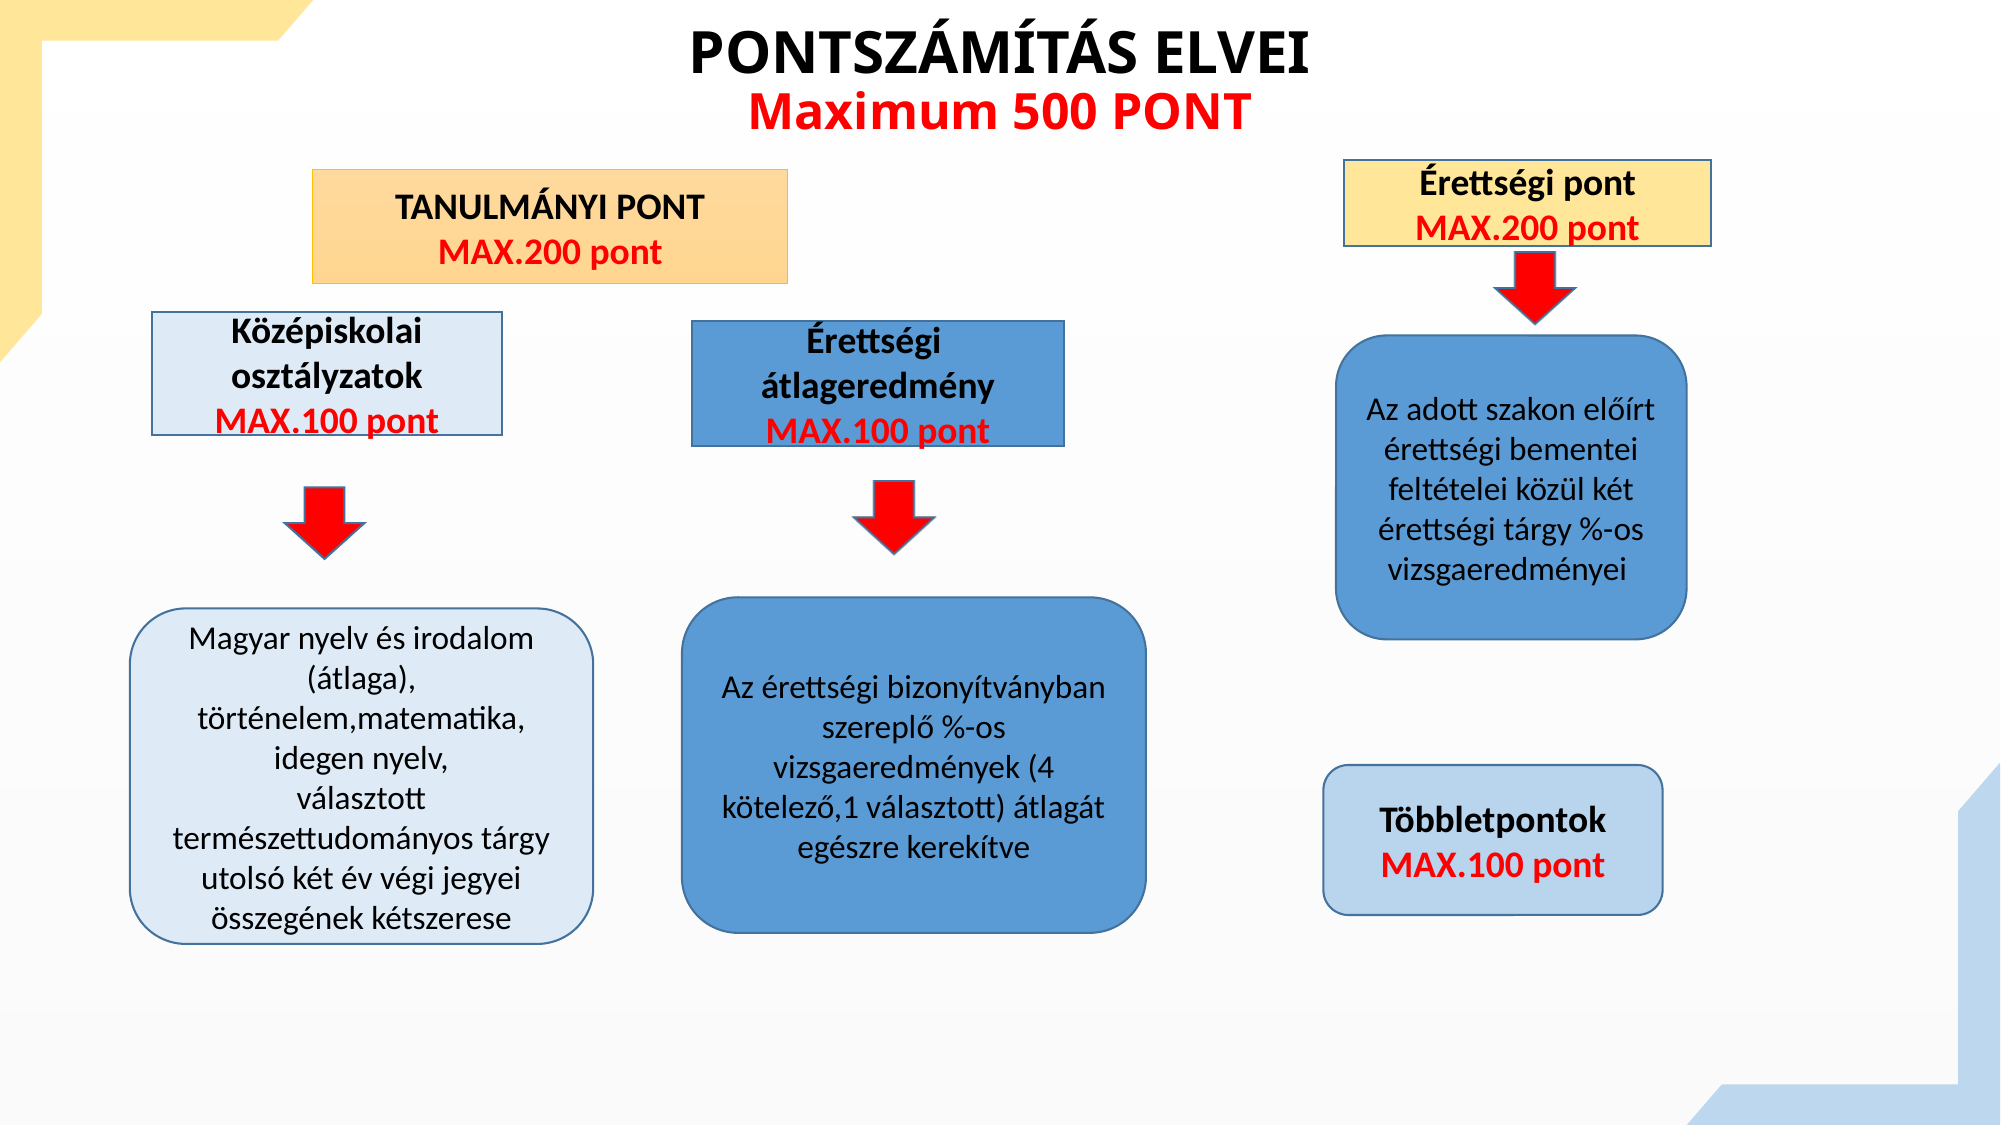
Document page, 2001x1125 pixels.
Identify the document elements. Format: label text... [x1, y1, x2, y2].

text_box Többletpontok MAX.100 pont [1322, 763, 1664, 917]
title PONTSZÁMÍTÁS ELVEI Maximum 500 PONT [137, 21, 1863, 142]
text_box Magyar nyelv és irodalom (átlaga), történelem,matematika, idegen nyelv, választott természettudományos tárgy utolsó két év végi jegyei összegének kétszerese [128, 607, 595, 945]
text_box TANULMÁNYI PONT MAX.200 pont [312, 169, 788, 284]
text_box Érettségi pont MAX.200 pont [1343, 159, 1712, 247]
text_box [282, 486, 368, 561]
list [82, 142, 1863, 1101]
picture [851, 480, 937, 556]
text_box Az érettségi bizonyítványban szereplő %-os vizsgaeredmények (4 kötelező,1 választott) átlagát egészre kerekítve [680, 596, 1147, 934]
picture [1492, 251, 1578, 327]
text_box Az adott szakon előírt érettségi bementei feltételei közül két érettségi tárgy %-os vizsgaeredményei [1334, 334, 1688, 641]
text_box Középiskolai osztályzatok MAX.100 pont [151, 311, 503, 436]
text_box Érettségi átlageredmény MAX.100 pont [691, 320, 1065, 447]
